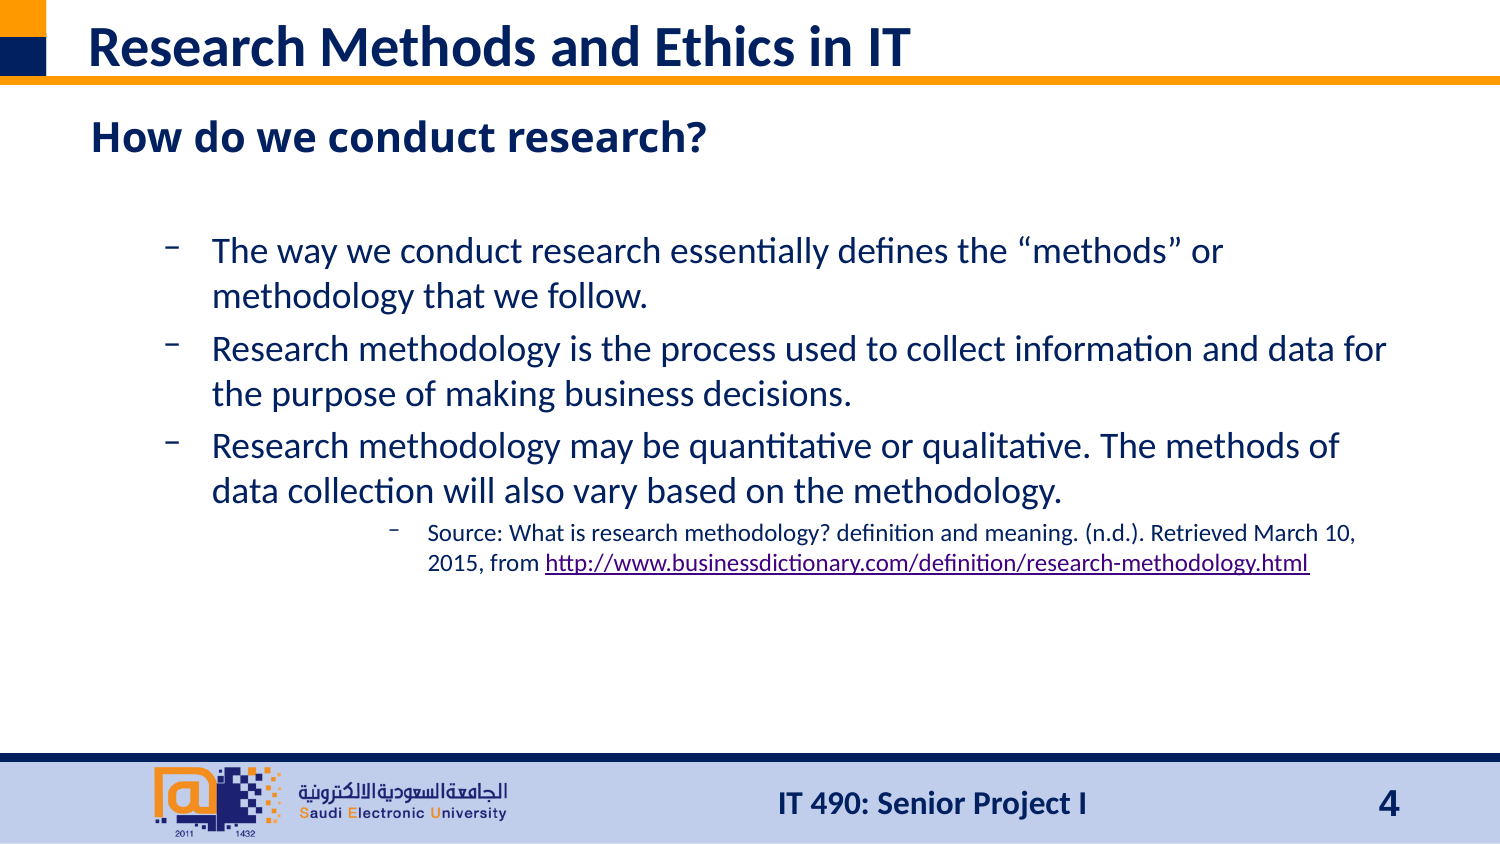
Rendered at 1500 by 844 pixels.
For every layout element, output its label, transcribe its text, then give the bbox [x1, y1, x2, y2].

picture [154, 766, 507, 837]
title Research Methods and Ethics in IT [73, 0, 1427, 81]
list How do we conduct research? The way we conduct research essentially defines the “methods” or methodology that we follow. Research methodology is the process used to collect information and data for the purpose of making business decisions. Research methodology may be quantitative or qualitative. The methods of data collection will also vary based on the methodology. Source: What is research methodology? definition and meaning. (n.d.). Retrieved March 10, 2015, from http://www.businessdictionary.com/definition/research-methodology.html [75, 103, 1425, 660]
